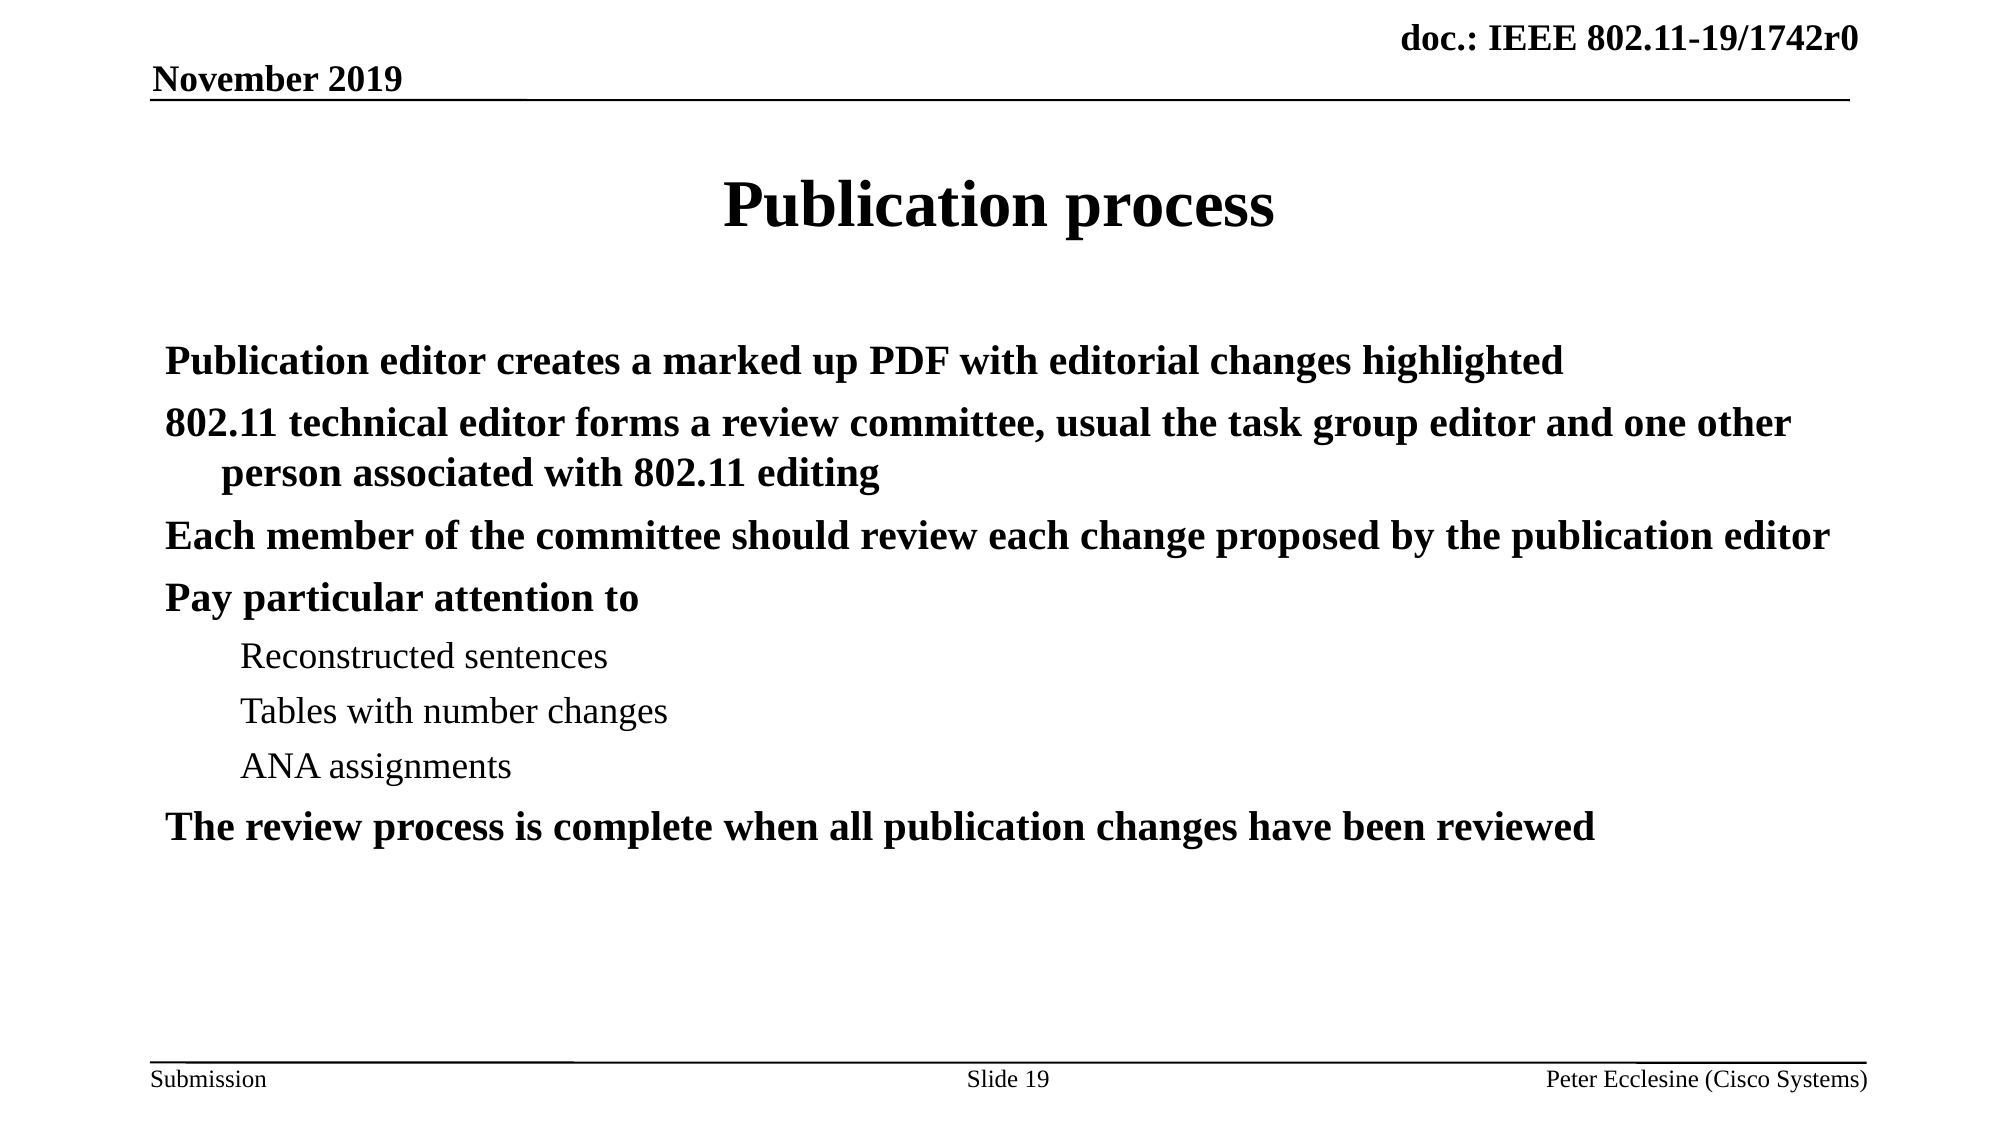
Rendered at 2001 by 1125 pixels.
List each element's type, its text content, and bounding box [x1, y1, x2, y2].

slide_number Slide 19 [950, 1061, 1067, 1123]
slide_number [152, 54, 563, 100]
footer Peter Ecclesine (Cisco Systems) [1171, 1061, 1869, 1093]
list Publication editor creates a marked up PDF with editorial changes highlighted 802.11 technical editor forms a review committee, usual the task group editor and one other person associated with 802.11 editing Each member of the committee should review each change proposed by the publication editor Pay particular attention to Reconstructed sentences Tables with number changes ANA assignments The review process is complete when all publication changes have been reviewed [149, 324, 1850, 1000]
title Publication process [149, 112, 1850, 288]
